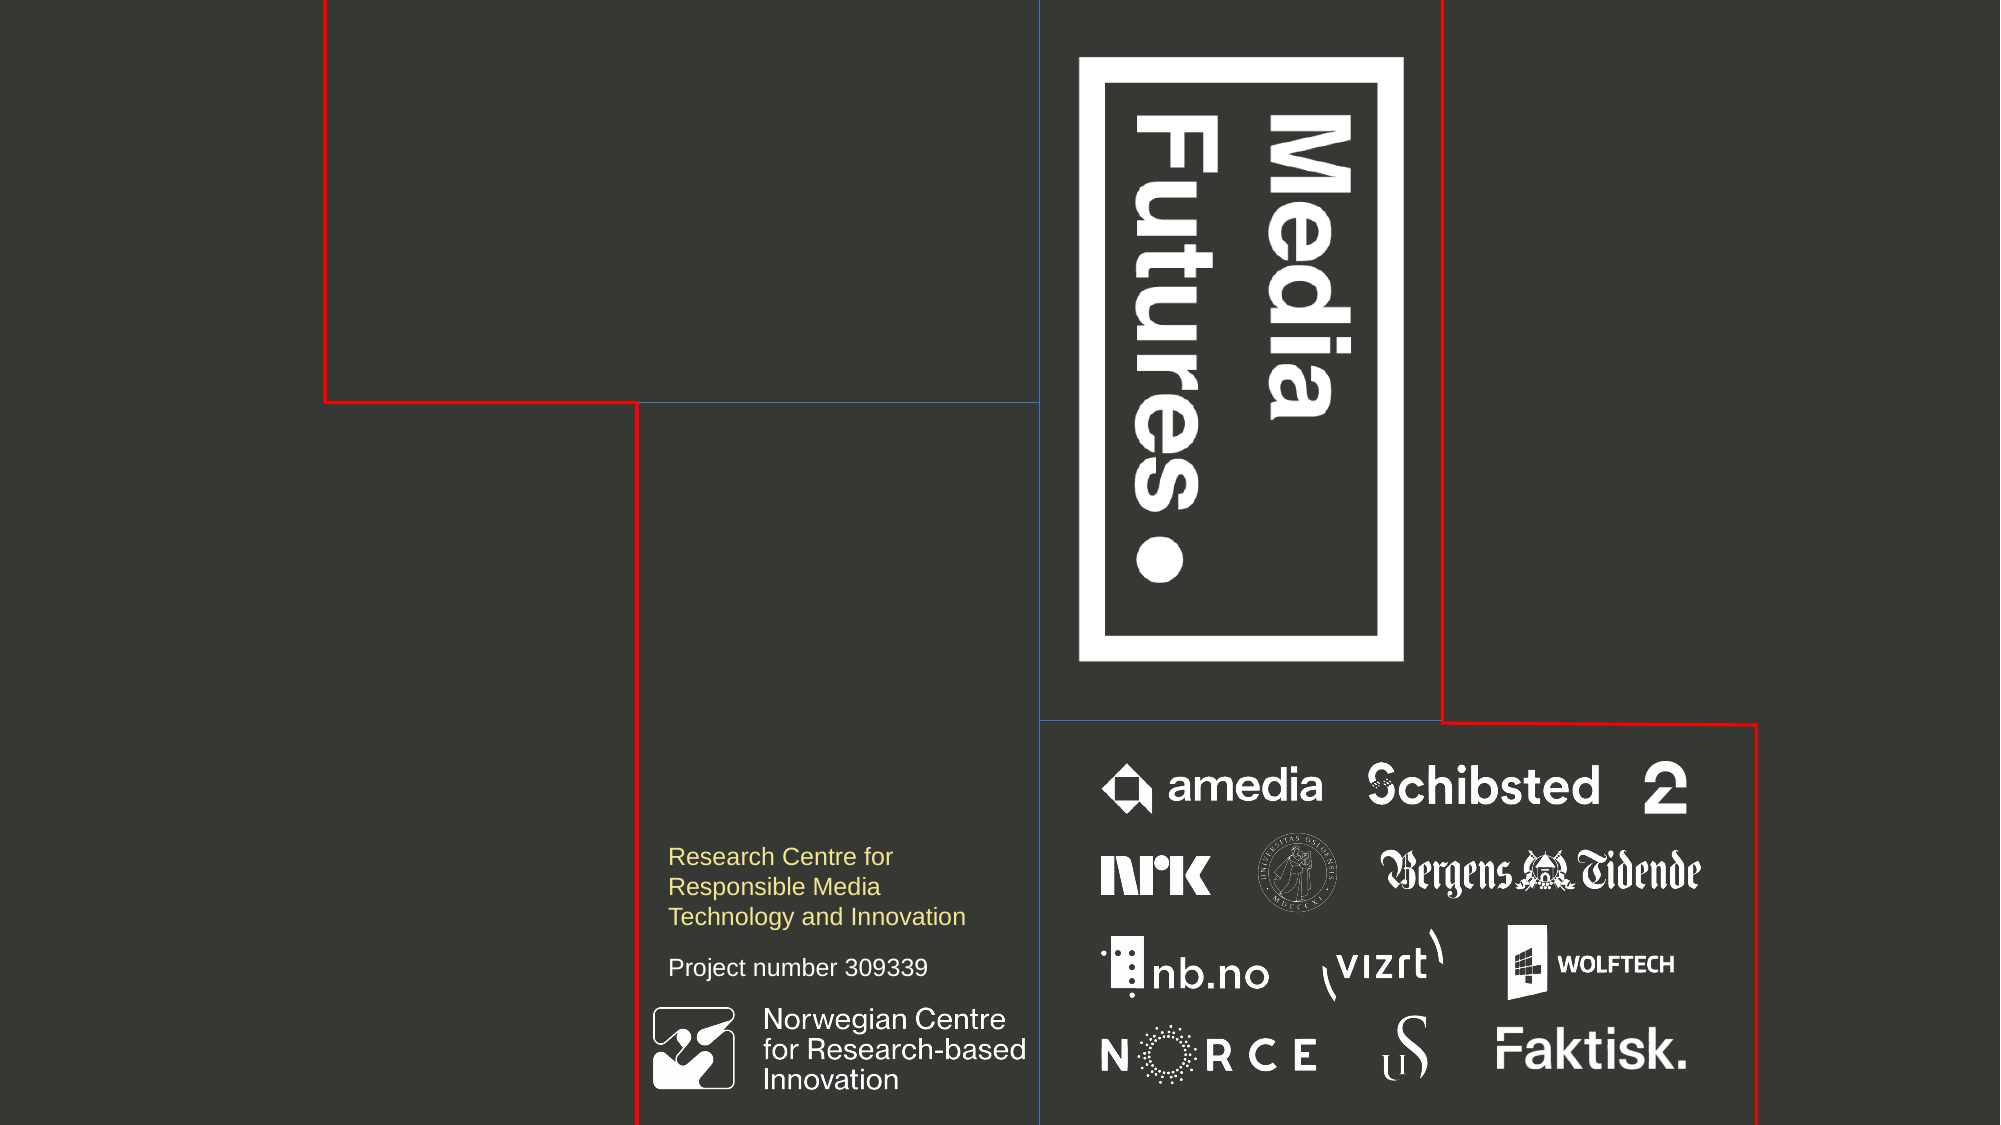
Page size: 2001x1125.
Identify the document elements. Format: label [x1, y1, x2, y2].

picture [653, 1007, 1025, 1090]
picture [1084, 742, 1724, 1107]
picture [1101, 855, 1211, 895]
picture [1368, 762, 1599, 805]
picture [1101, 936, 1269, 998]
picture [1053, 35, 1419, 690]
